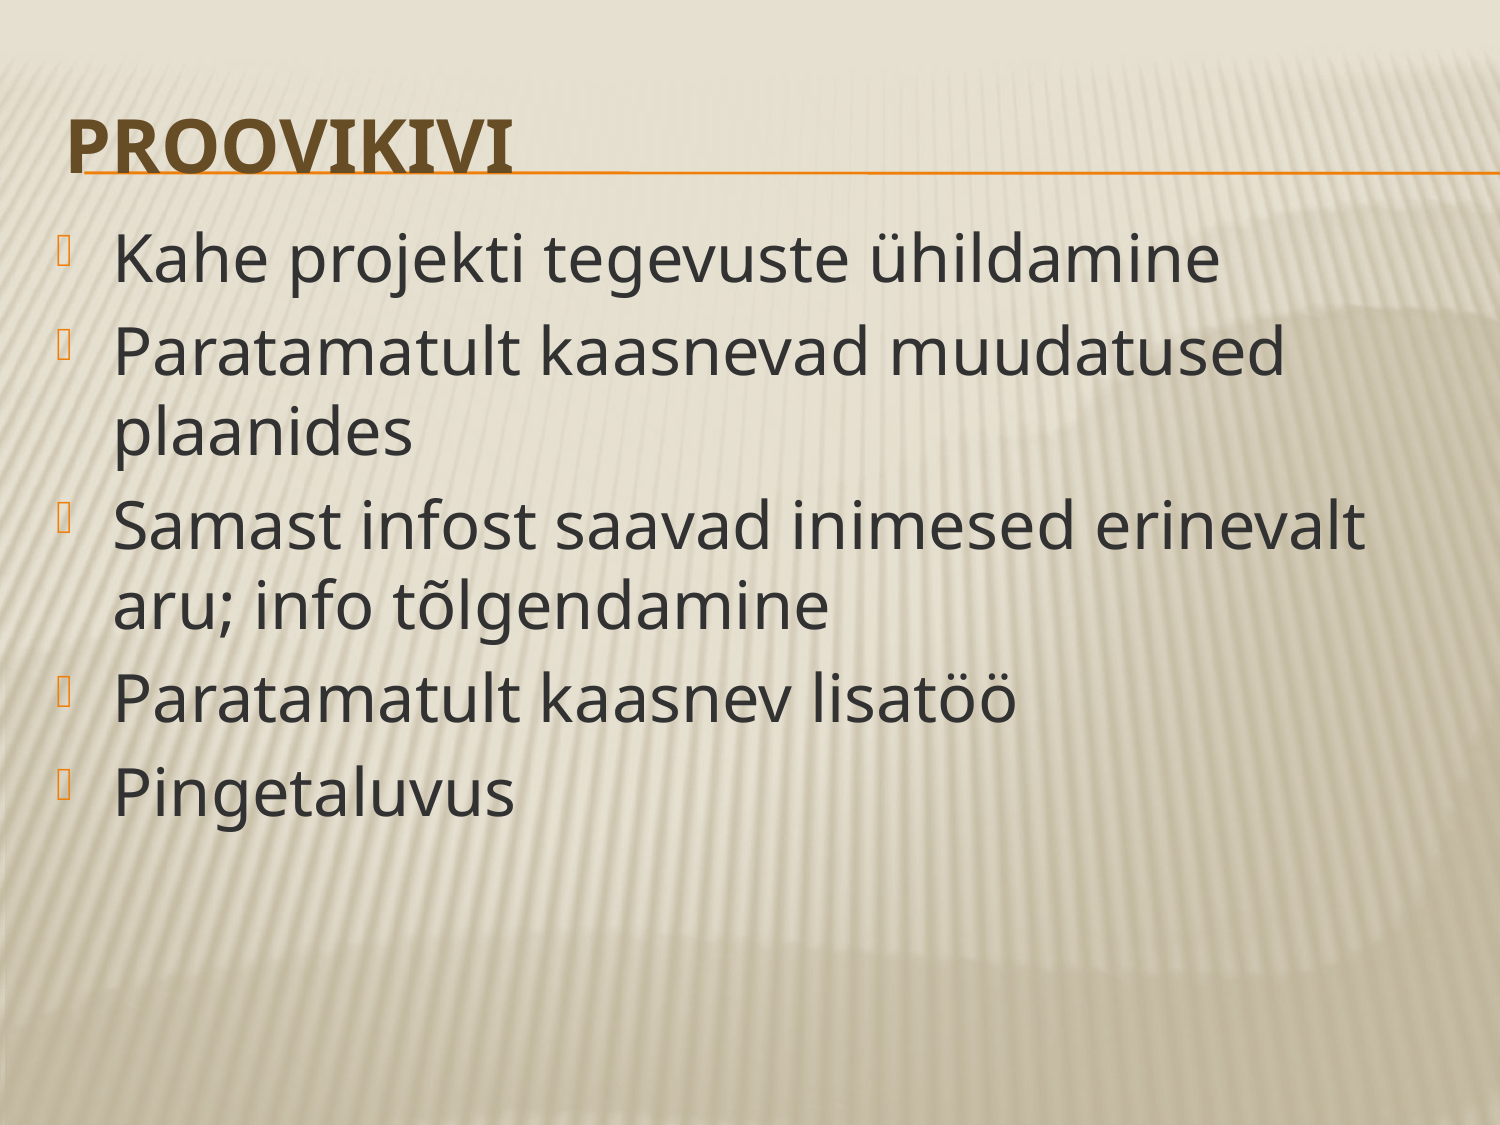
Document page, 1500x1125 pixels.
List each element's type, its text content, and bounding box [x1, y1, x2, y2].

title Proovikivi [50, 75, 1475, 213]
list Kahe projekti tegevuste ühildamine Paratamatult kaasnevad muudatused plaanides Samast infost saavad inimesed erinevalt aru; info tõlgendamine Paratamatult kaasnev lisatöö Pingetaluvus [41, 208, 1425, 1005]
